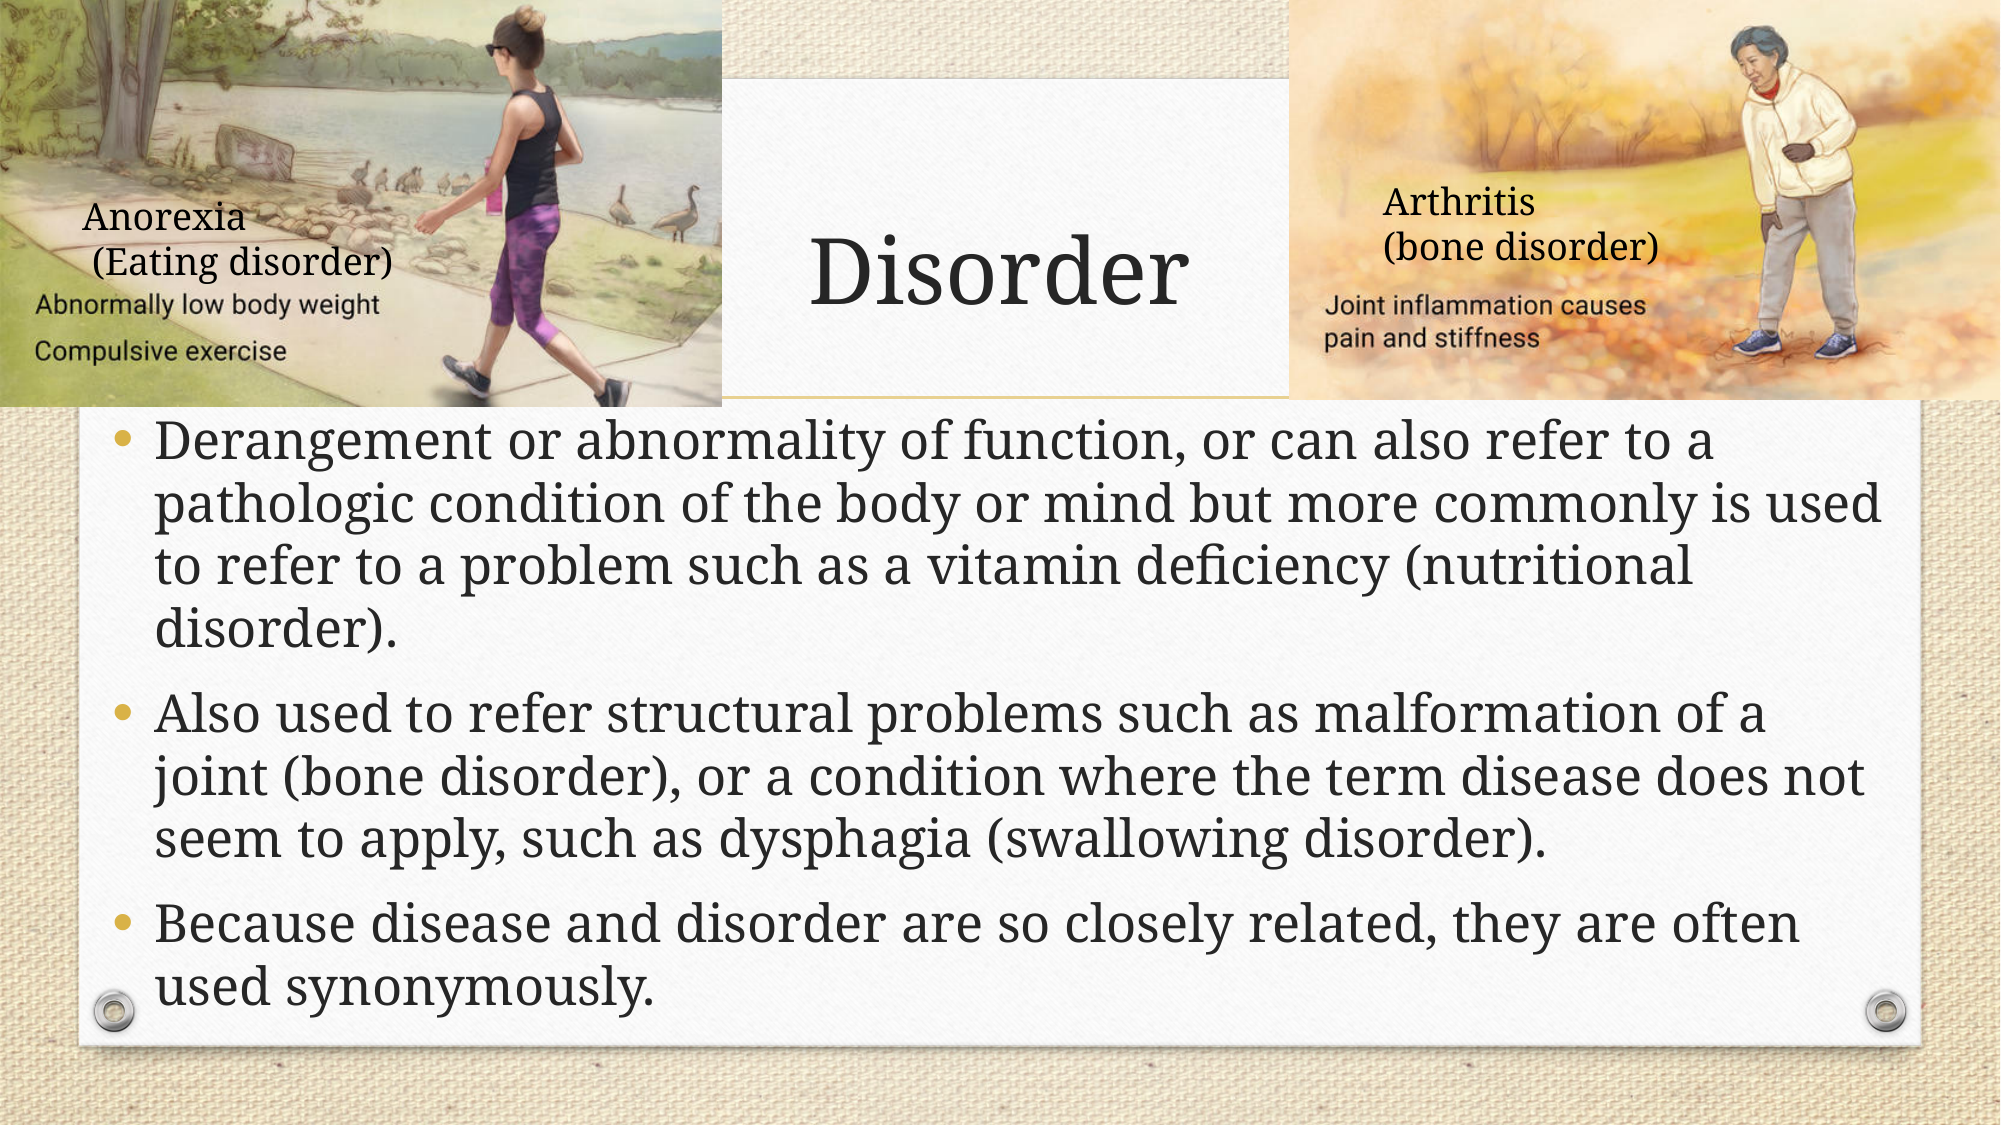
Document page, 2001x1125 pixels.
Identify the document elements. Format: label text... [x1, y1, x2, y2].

picture [0, 0, 2001, 1125]
title Disorder [723, 161, 1289, 375]
list Derangement or abnormality of function, or can also refer to a pathologic condition of the body or mind but more commonly is used to refer to a problem such as a vitamin deficiency (nutritional disorder). Also used to refer structural problems such as malformation of a joint (bone disorder), or a condition where the term disease does not seem to apply, such as dysphagia (swallowing disorder). Because disease and disorder are so closely related, they are often used synonymously. [97, 399, 1906, 1031]
